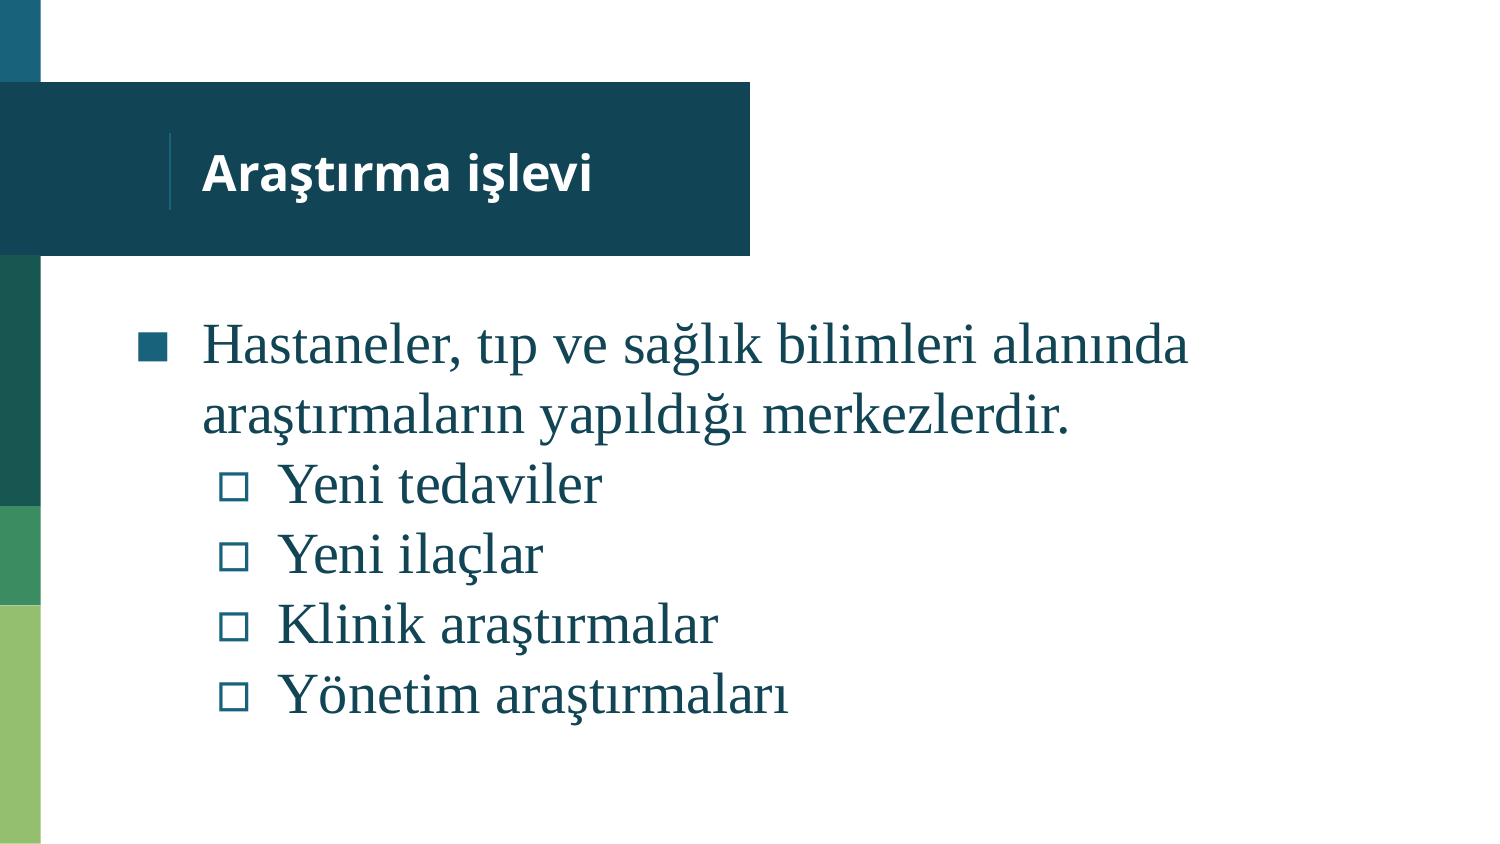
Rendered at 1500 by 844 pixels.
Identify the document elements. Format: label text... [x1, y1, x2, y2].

title Araştırma işlevi [187, 87, 715, 256]
list Hastaneler, tıp ve sağlık bilimleri alanında araştırmaların yapıldığı merkezlerdir. Yeni tedaviler Yeni ilaçlar Klinik araştırmalar Yönetim araştırmaları [112, 289, 1424, 808]
